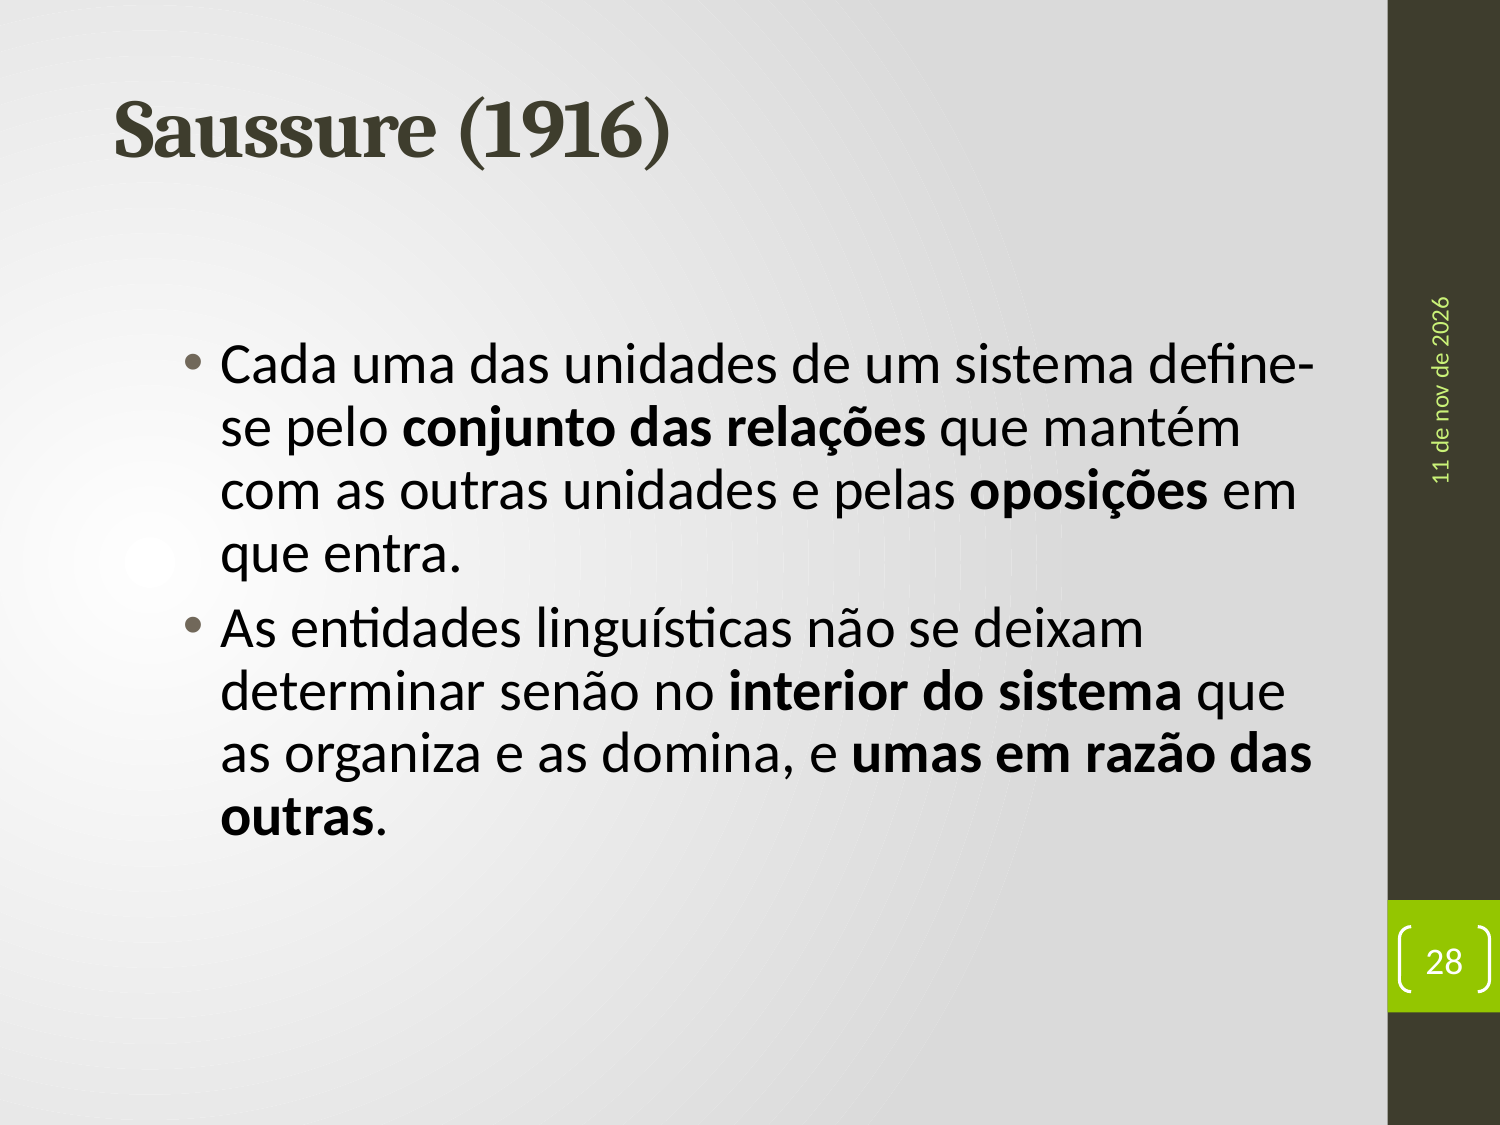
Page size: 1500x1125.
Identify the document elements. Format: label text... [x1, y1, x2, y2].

slide_number ago-17 [1408, 100, 1469, 501]
list Cada uma das unidades de um sistema define-se pelo conjunto das relações que mantém com as outras unidades e pelas oposições em que entra. As entidades linguísticas não se deixam determinar senão no interior do sistema que as organiza e as domina, e umas em razão das outras. [100, 326, 1353, 1035]
title Saussure (1916) [100, 30, 1413, 219]
slide_number 28 [1397, 925, 1492, 994]
